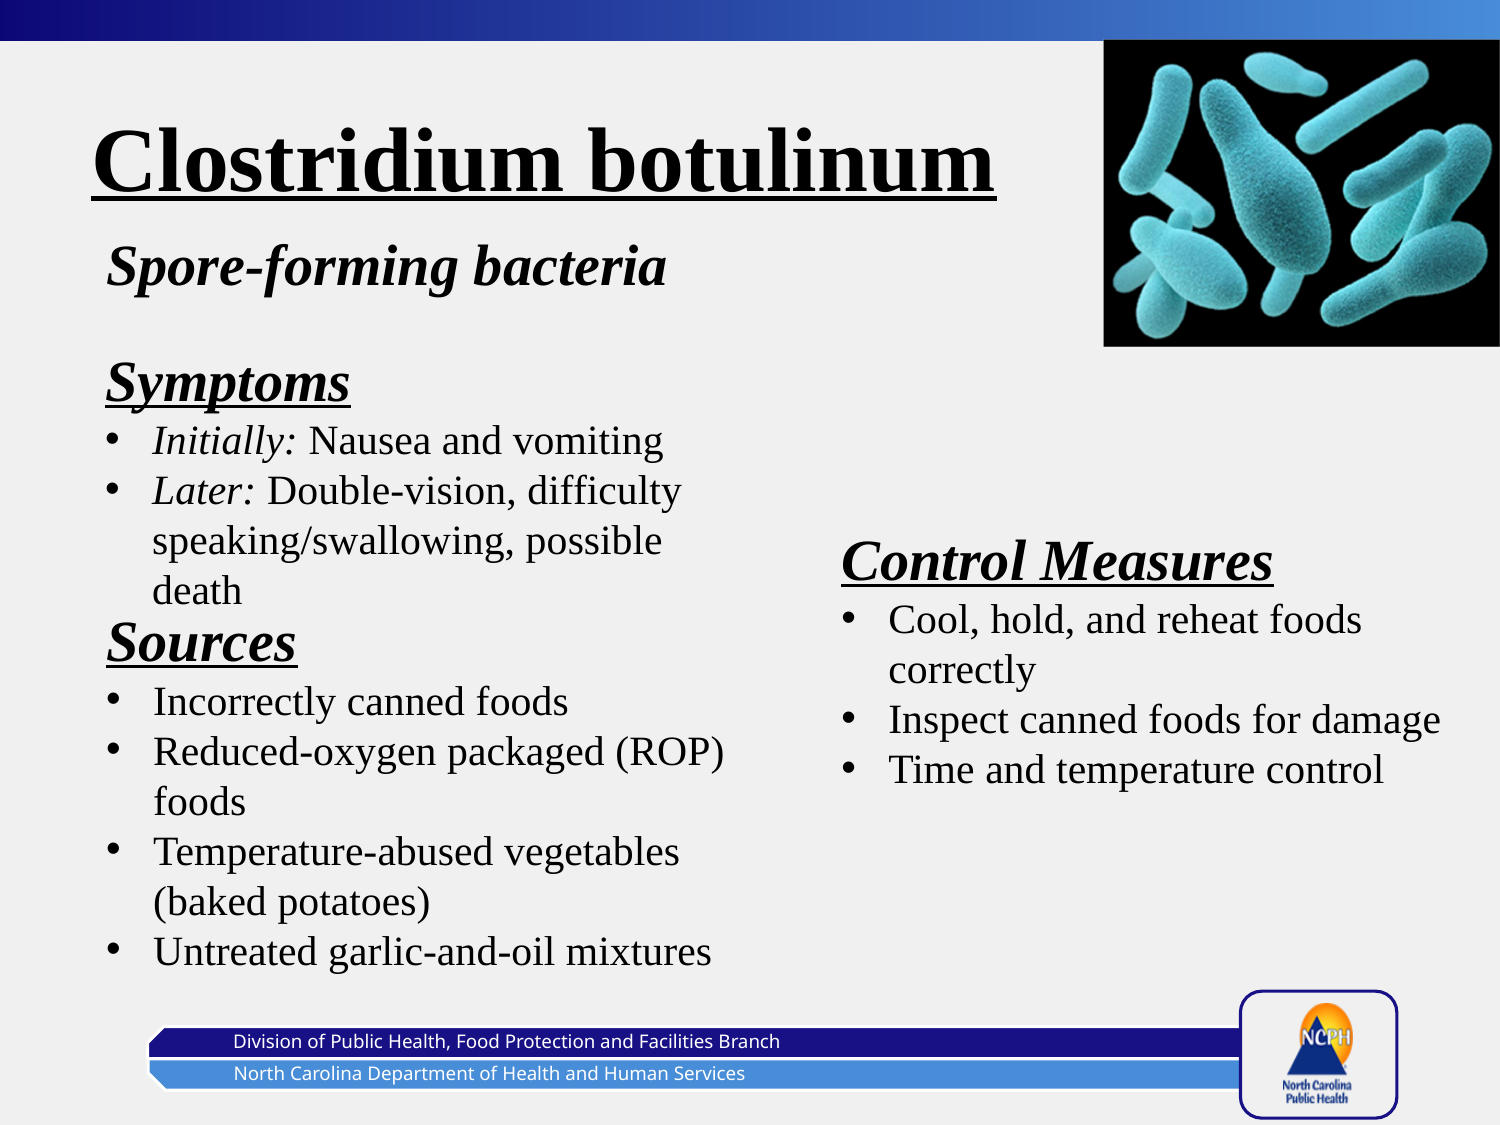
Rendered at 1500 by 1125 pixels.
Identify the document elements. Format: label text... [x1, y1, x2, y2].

text_box Control Measures Cool, hold, and reheat foods correctly Inspect canned foods for damage Time and temperature control [826, 514, 1486, 850]
picture [1283, 1003, 1354, 1105]
text_box Symptoms Initially: Nausea and vomiting Later: Double-vision, difficulty speaking/swallowing, possible death [90, 335, 779, 671]
text_box Sources Incorrectly canned foods Reduced-oxygen packaged (ROP) foods Temperature-abused vegetables (baked potatoes) Untreated garlic-and-oil mixtures [91, 595, 808, 982]
picture [1104, 0, 1499, 392]
text_box Spore-forming bacteria [91, 219, 918, 305]
title Clostridium botulinum [76, 50, 1042, 272]
